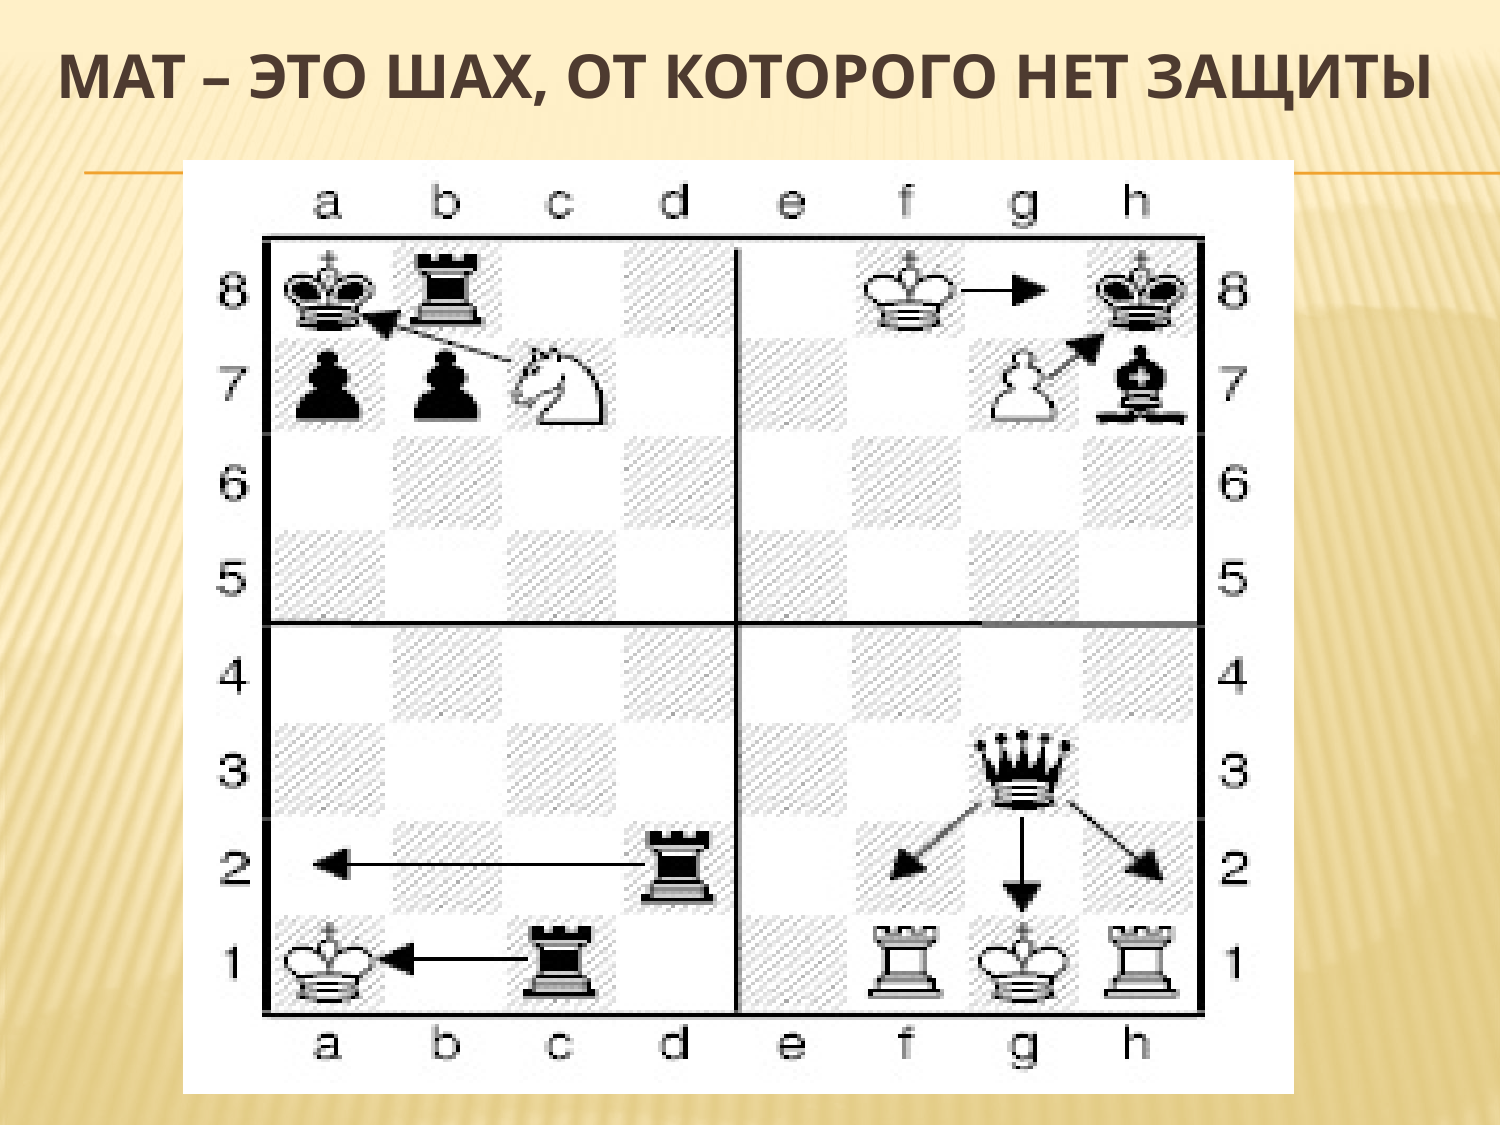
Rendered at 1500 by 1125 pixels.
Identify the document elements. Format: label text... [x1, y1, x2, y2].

picture [182, 160, 1294, 1095]
title Мат – это шах, от которого нет защиты [41, 0, 1475, 149]
